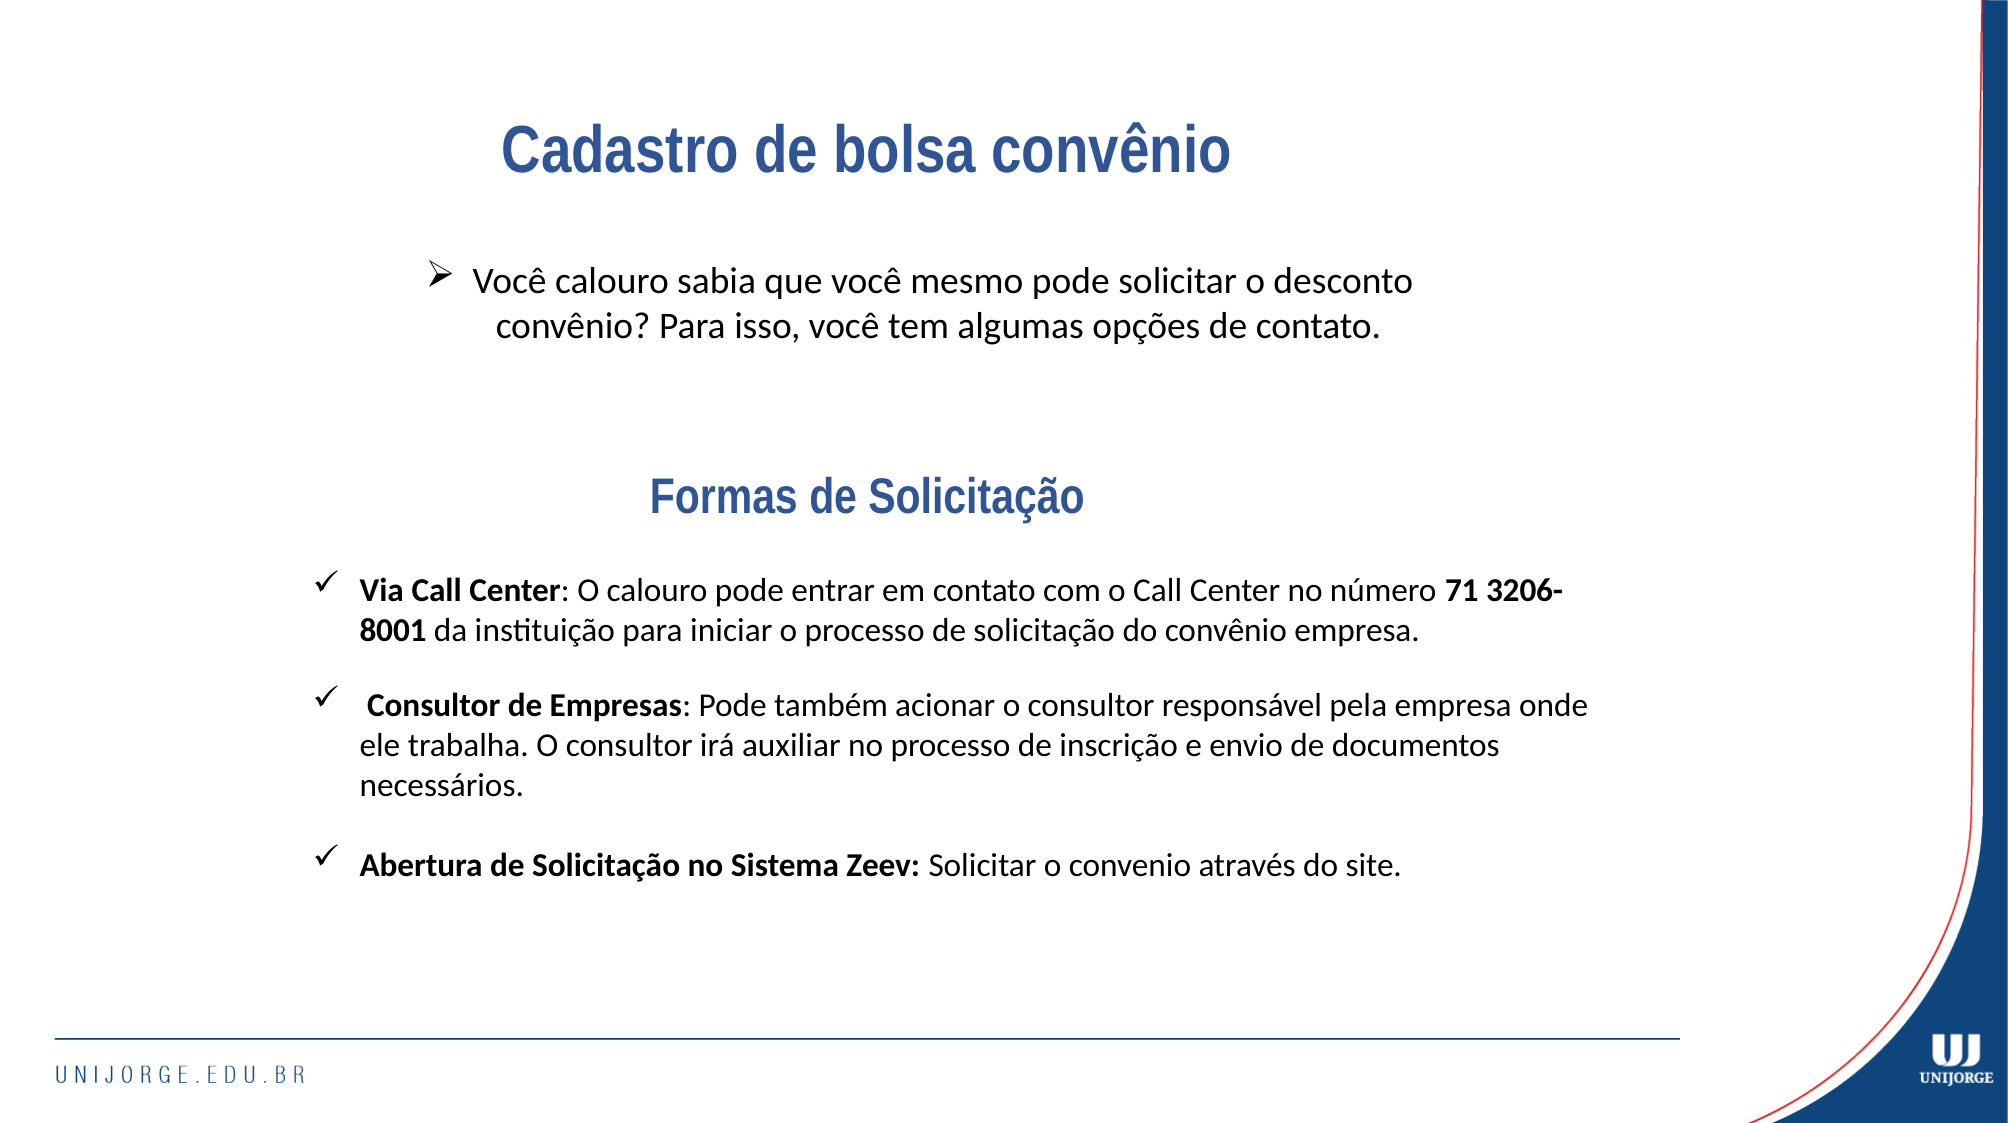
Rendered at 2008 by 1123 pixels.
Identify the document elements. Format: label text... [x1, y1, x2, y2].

text_box Via Call Center: O calouro pode entrar em contato com o Call Center no número 71 3206-8001 da instituição para iniciar o processo de solicitação do convênio empresa. Consultor de Empresas: Pode também acionar o consultor responsável pela empresa onde ele trabalha. O consultor irá auxiliar no processo de inscrição e envio de documentos necessários. Abertura de Solicitação no Sistema Zeev: Solicitar o convenio através do site. [297, 561, 1636, 891]
text_box Cadastro de bolsa convênio [486, 98, 1248, 193]
picture [54, 1038, 1680, 1089]
text_box Você calouro sabia que você mesmo pode solicitar o desconto convênio? Para isso, você tem algumas opções de contato. [350, 249, 1490, 354]
text_box Formas de Solicitação [634, 455, 1100, 531]
picture [1728, 0, 2008, 1123]
